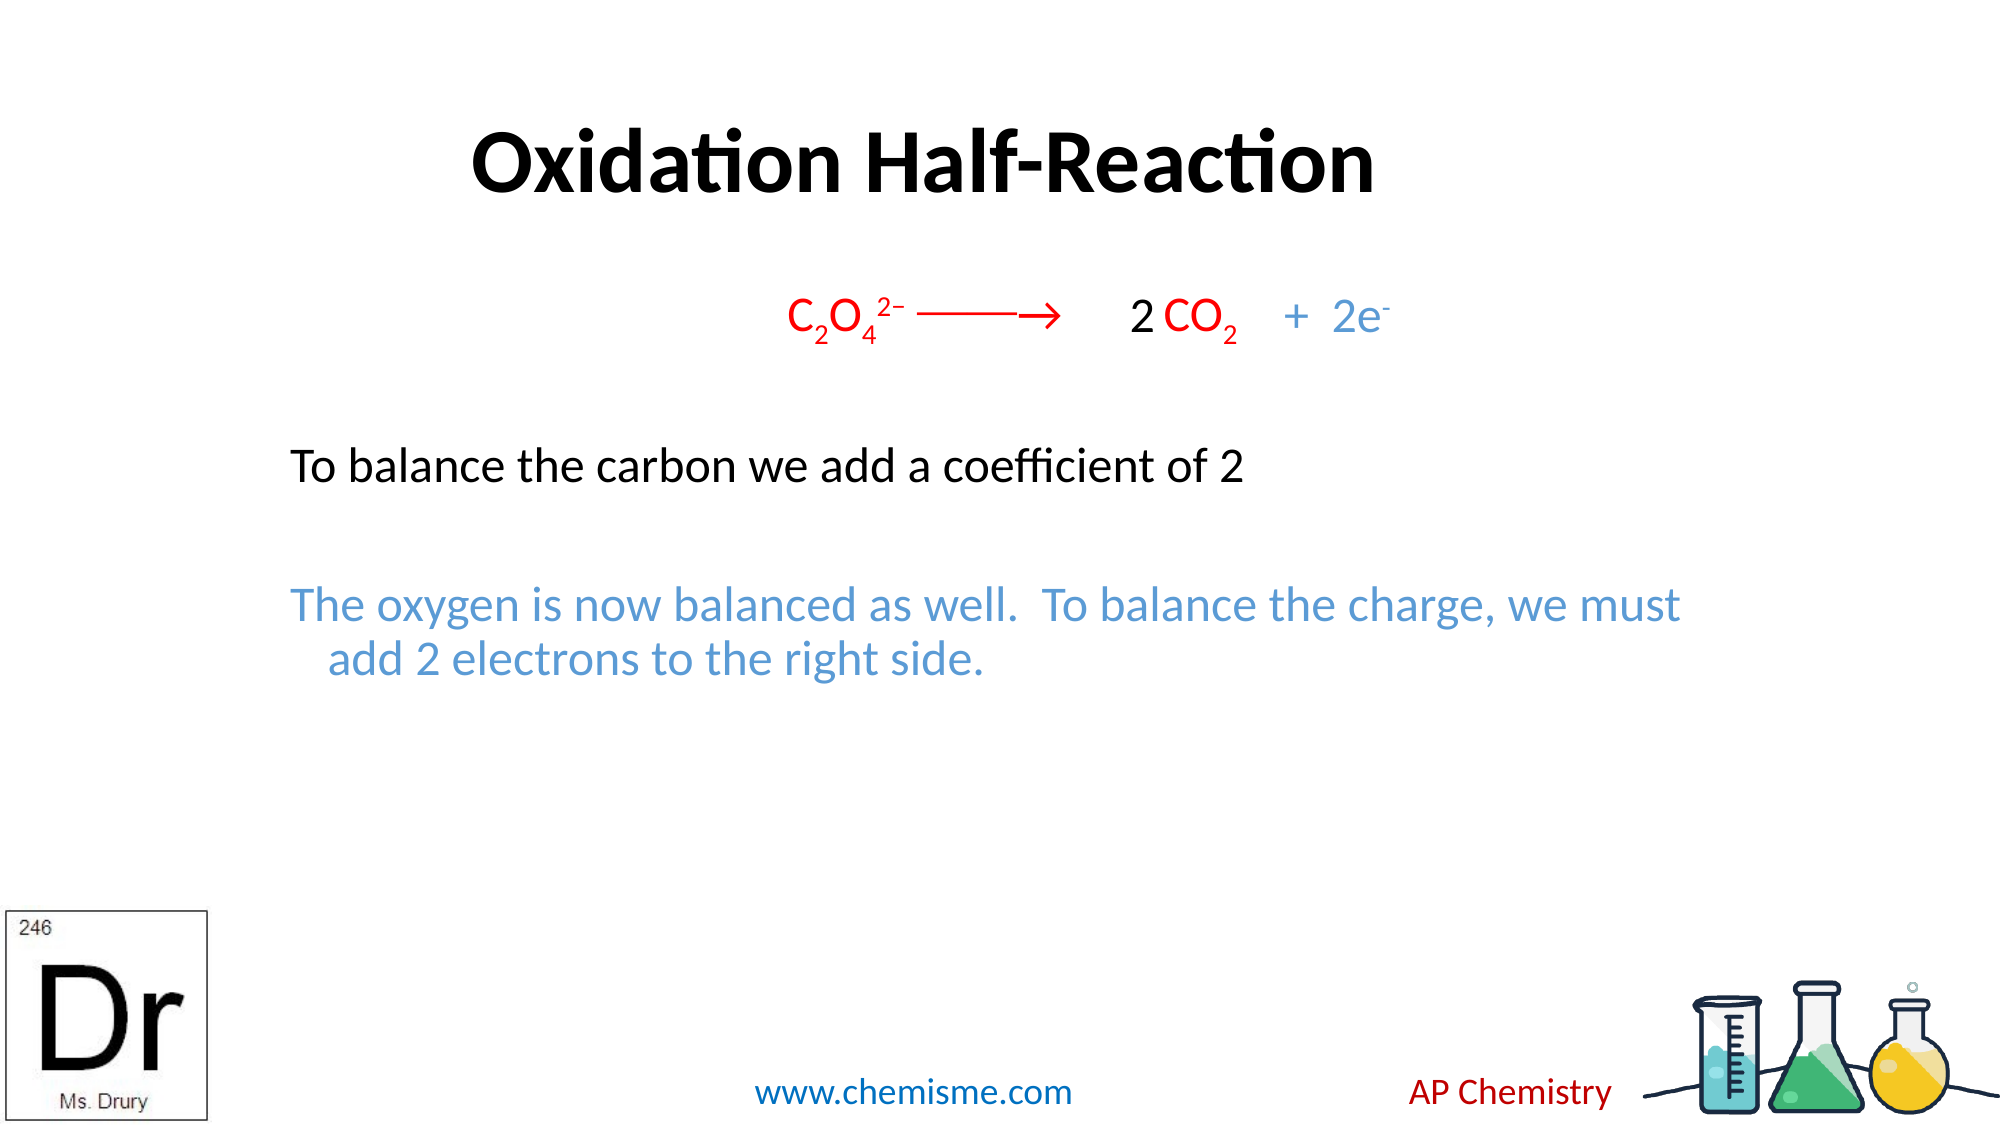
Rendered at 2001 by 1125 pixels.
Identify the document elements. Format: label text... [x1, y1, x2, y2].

text_box + 2e- [1269, 274, 1570, 350]
picture [1602, 882, 2001, 1125]
title Oxidation Half-Reaction [249, 75, 1600, 250]
picture [0, 905, 212, 1125]
text_box 2 [1114, 274, 1219, 350]
list C2O42− ⎯⎯→ CO2 To balance the carbon we add a coefficient of 2 The oxygen is now balanced as well. To balance the charge, we must add 2 electrons to the right side. [275, 275, 1750, 950]
